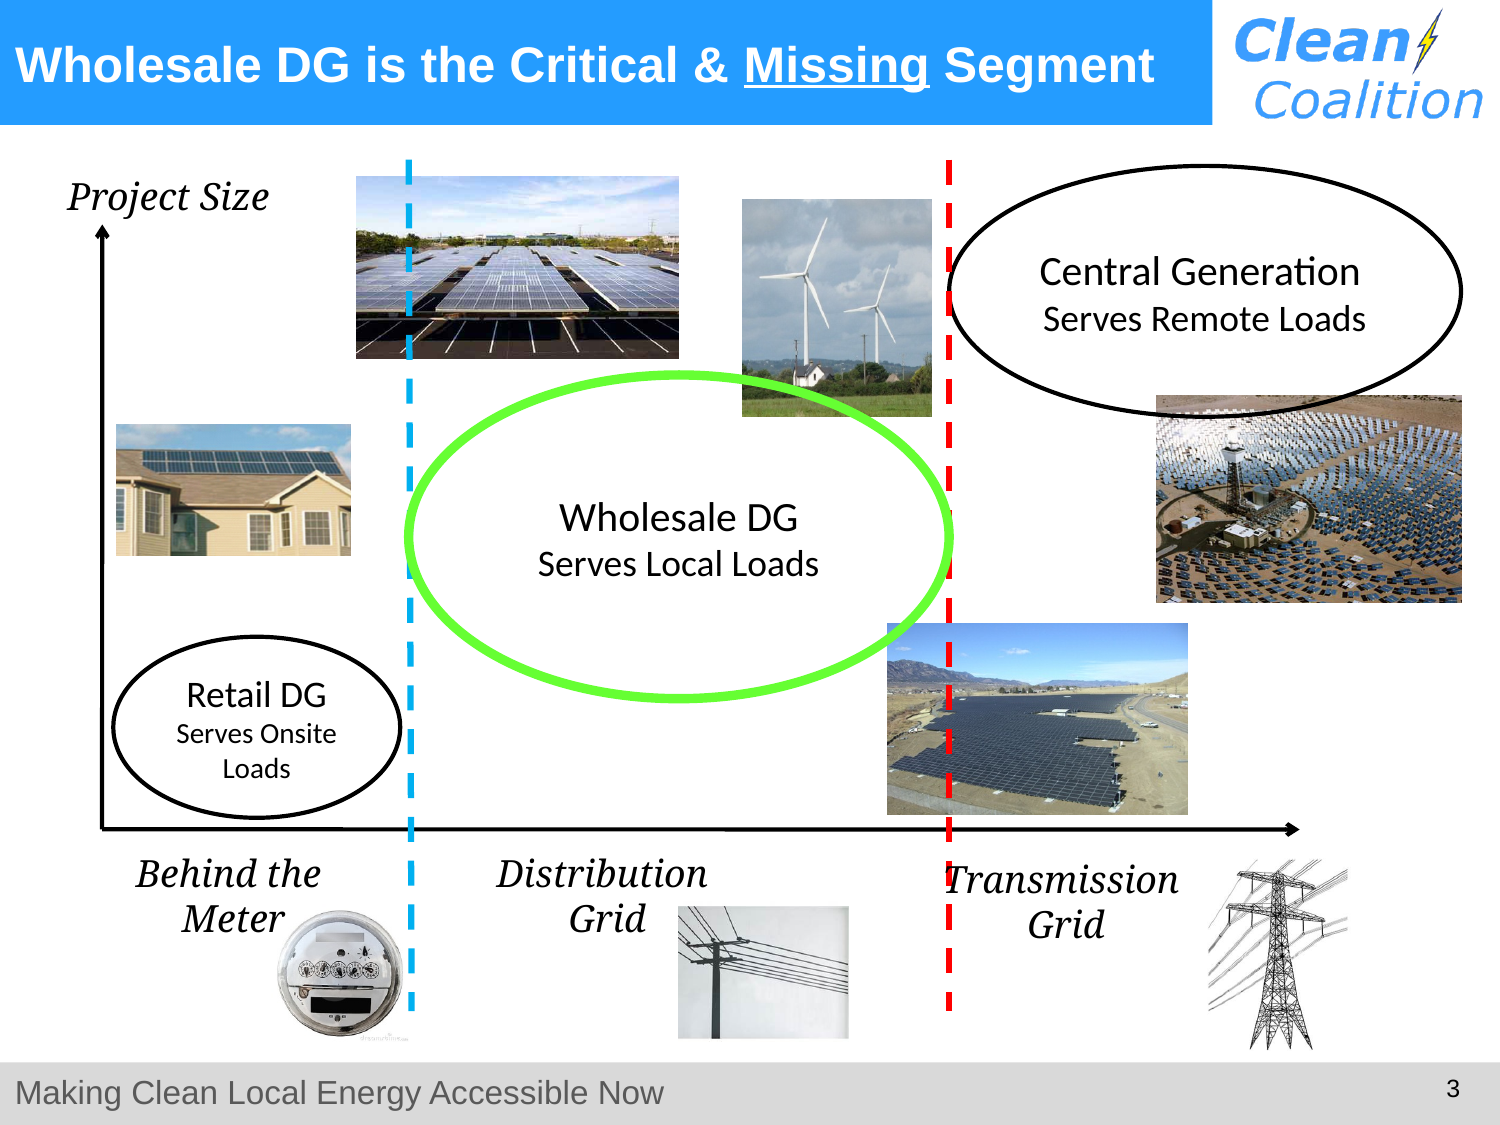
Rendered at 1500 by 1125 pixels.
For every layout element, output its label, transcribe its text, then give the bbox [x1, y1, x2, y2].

picture [1176, 1012, 1379, 1051]
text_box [101, 159, 408, 1012]
title Wholesale DG is the Critical & Missing Segment [0, 0, 1201, 126]
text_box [433, 842, 1245, 955]
text_box Project Size [52, 165, 96, 226]
picture [678, 1012, 849, 1058]
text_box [408, 159, 412, 1012]
picture [271, 1012, 409, 1042]
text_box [412, 159, 1462, 1012]
